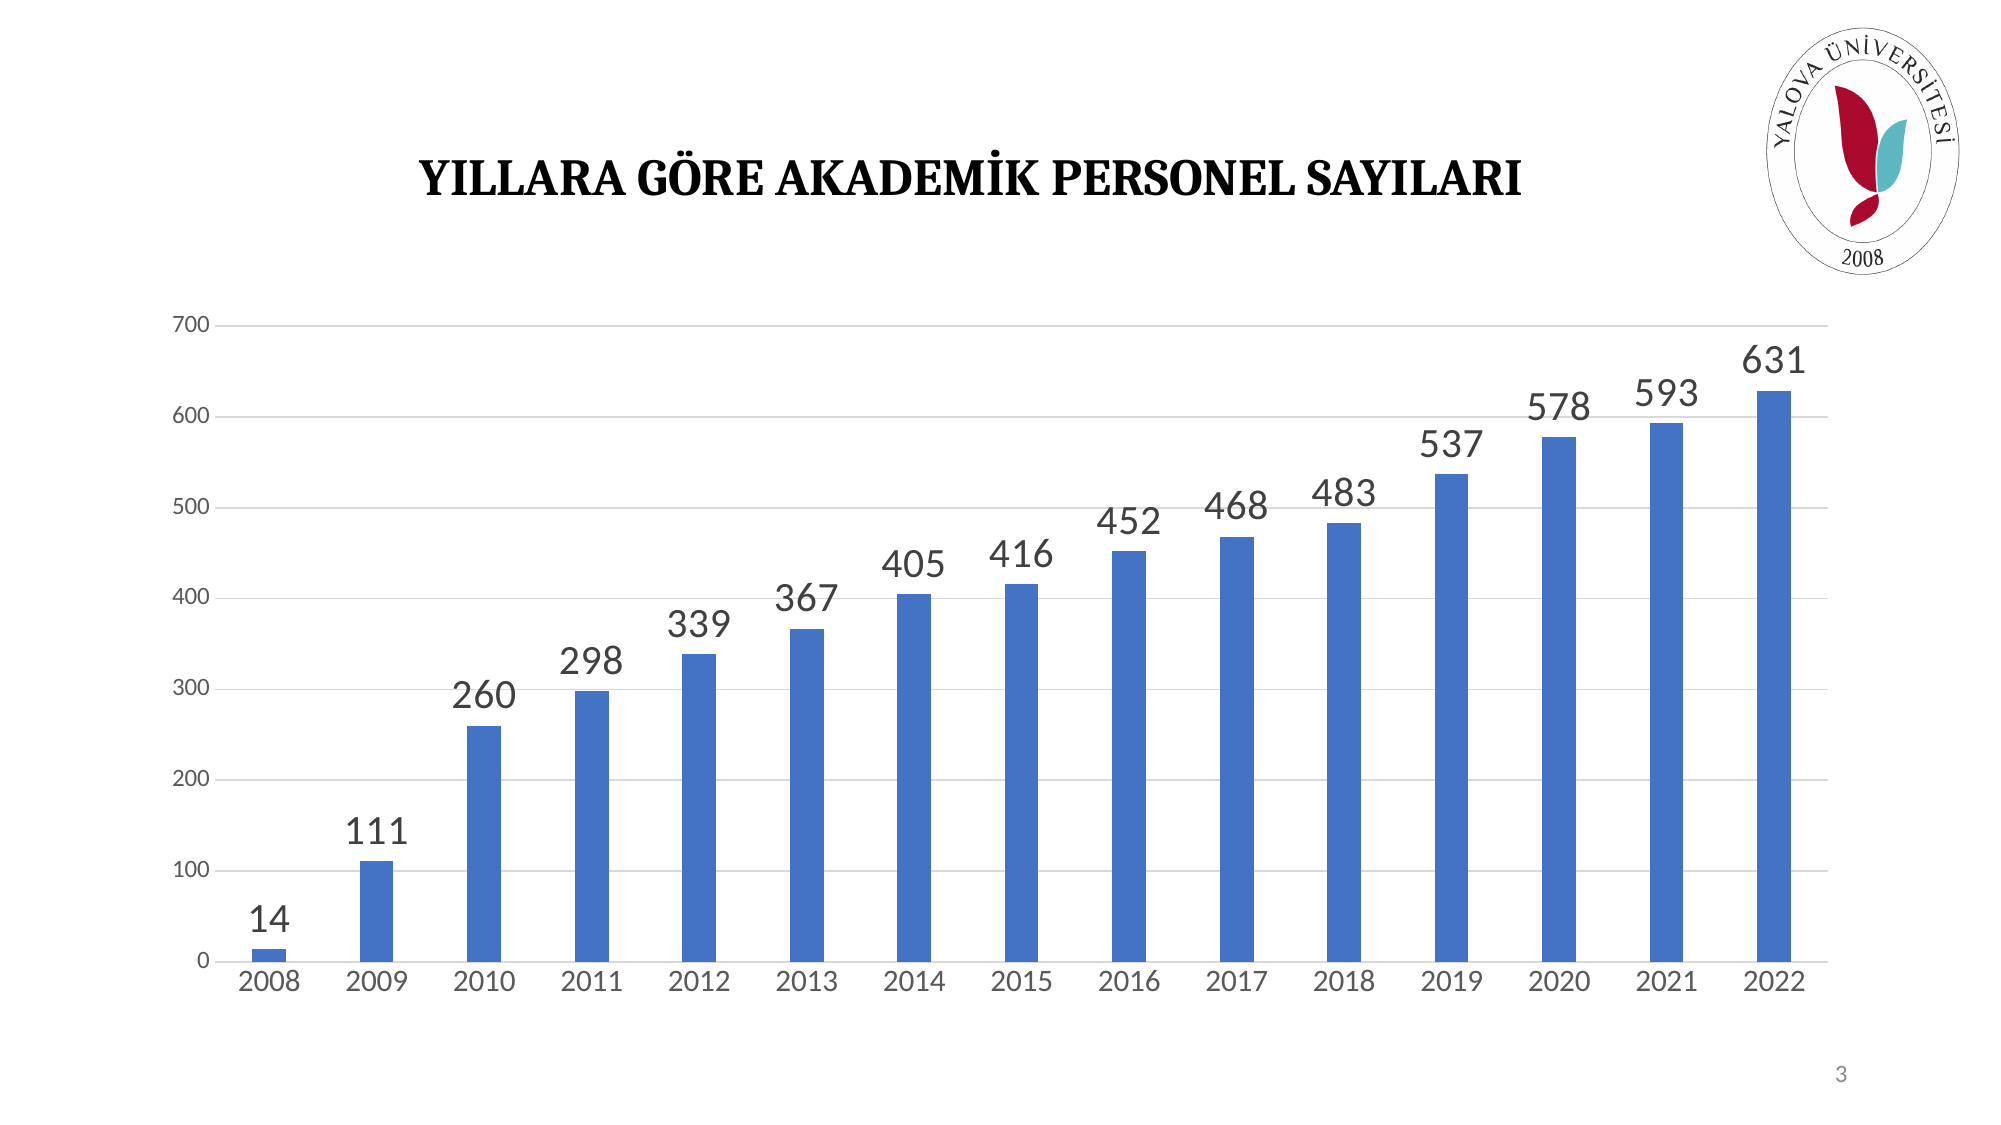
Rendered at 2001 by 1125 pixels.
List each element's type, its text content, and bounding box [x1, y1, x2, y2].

title YILLARA GÖRE AKADEMİK PERSONEL SAYILARI [234, 80, 1709, 278]
picture [1763, 24, 1962, 278]
chart [137, 299, 1863, 1014]
slide_number 3 [1412, 1042, 1863, 1103]
